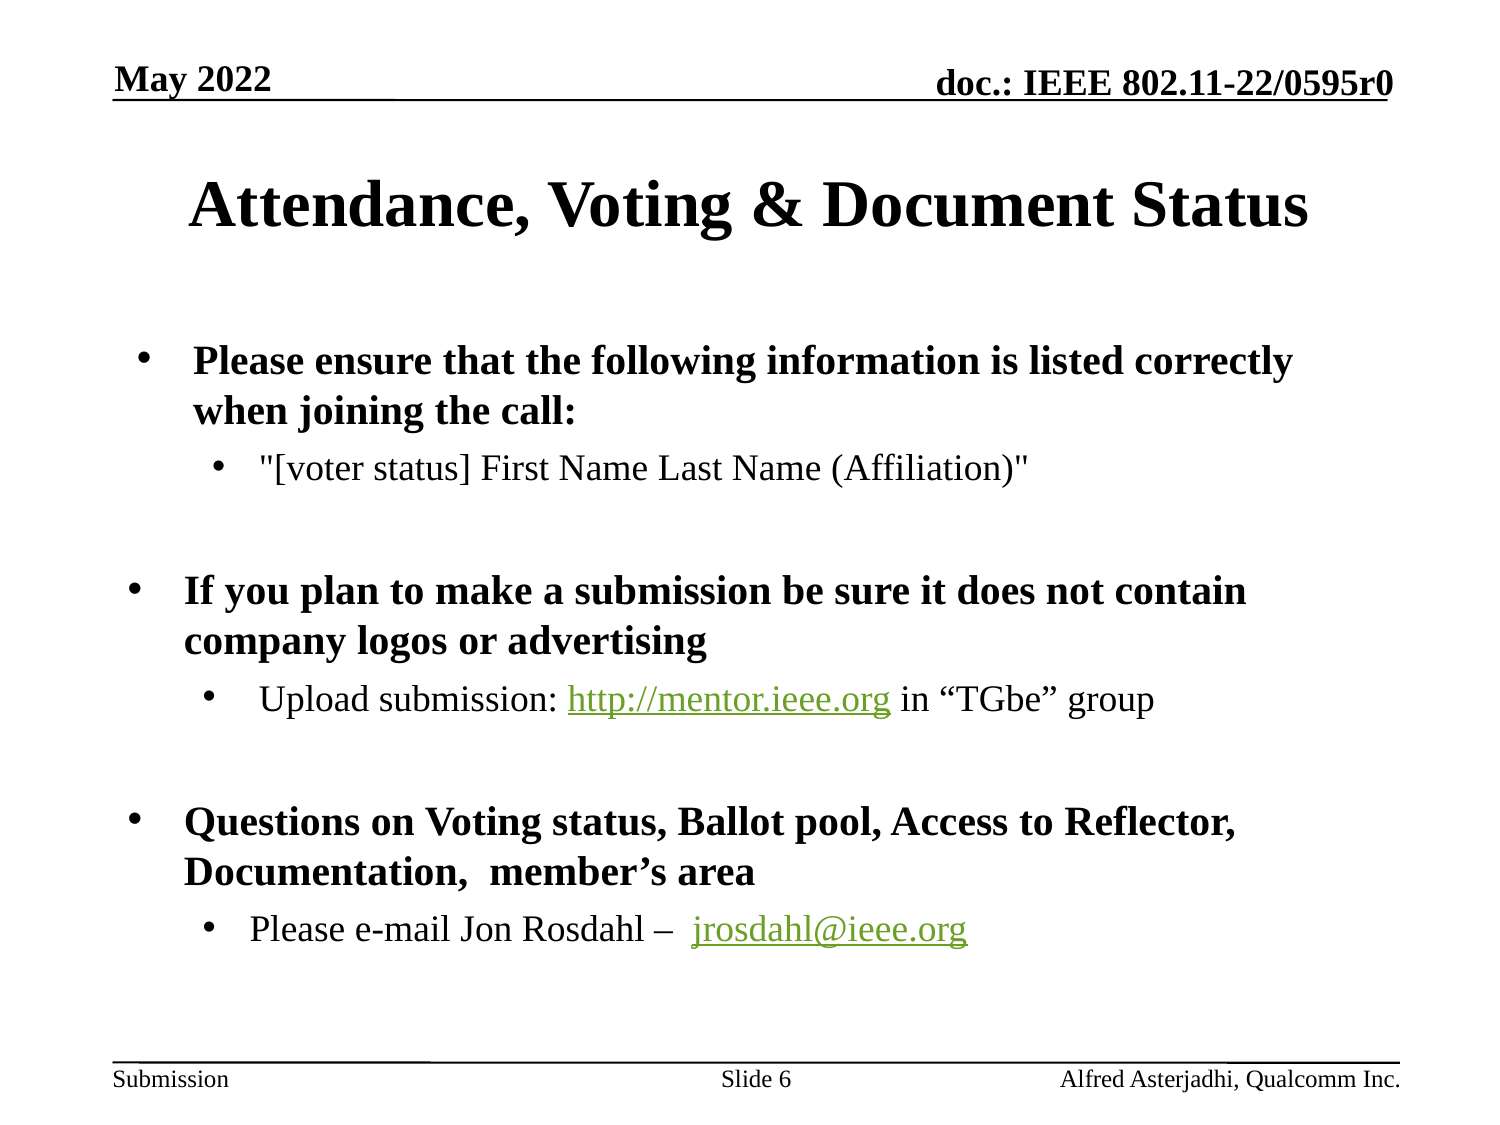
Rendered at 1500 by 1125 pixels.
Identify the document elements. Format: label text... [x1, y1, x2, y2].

list Please ensure that the following information is listed correctly when joining the call: "[voter status] First Name Last Name (Affiliation)" If you plan to make a submission be sure it does not contain company logos or advertising Upload submission: http://mentor.ieee.org in “TGbe” group Questions on Voting status, Ballot pool, Access to Reflector, Documentation, member’s area Please e-mail Jon Rosdahl – jrosdahl@ieee.org [112, 324, 1388, 1038]
title Attendance, Voting & Document Status [112, 112, 1388, 288]
slide_number Slide 6 [712, 1061, 800, 1123]
footer Alfred Asterjadhi, Qualcomm Inc. [878, 1061, 1402, 1093]
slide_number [114, 54, 423, 100]
